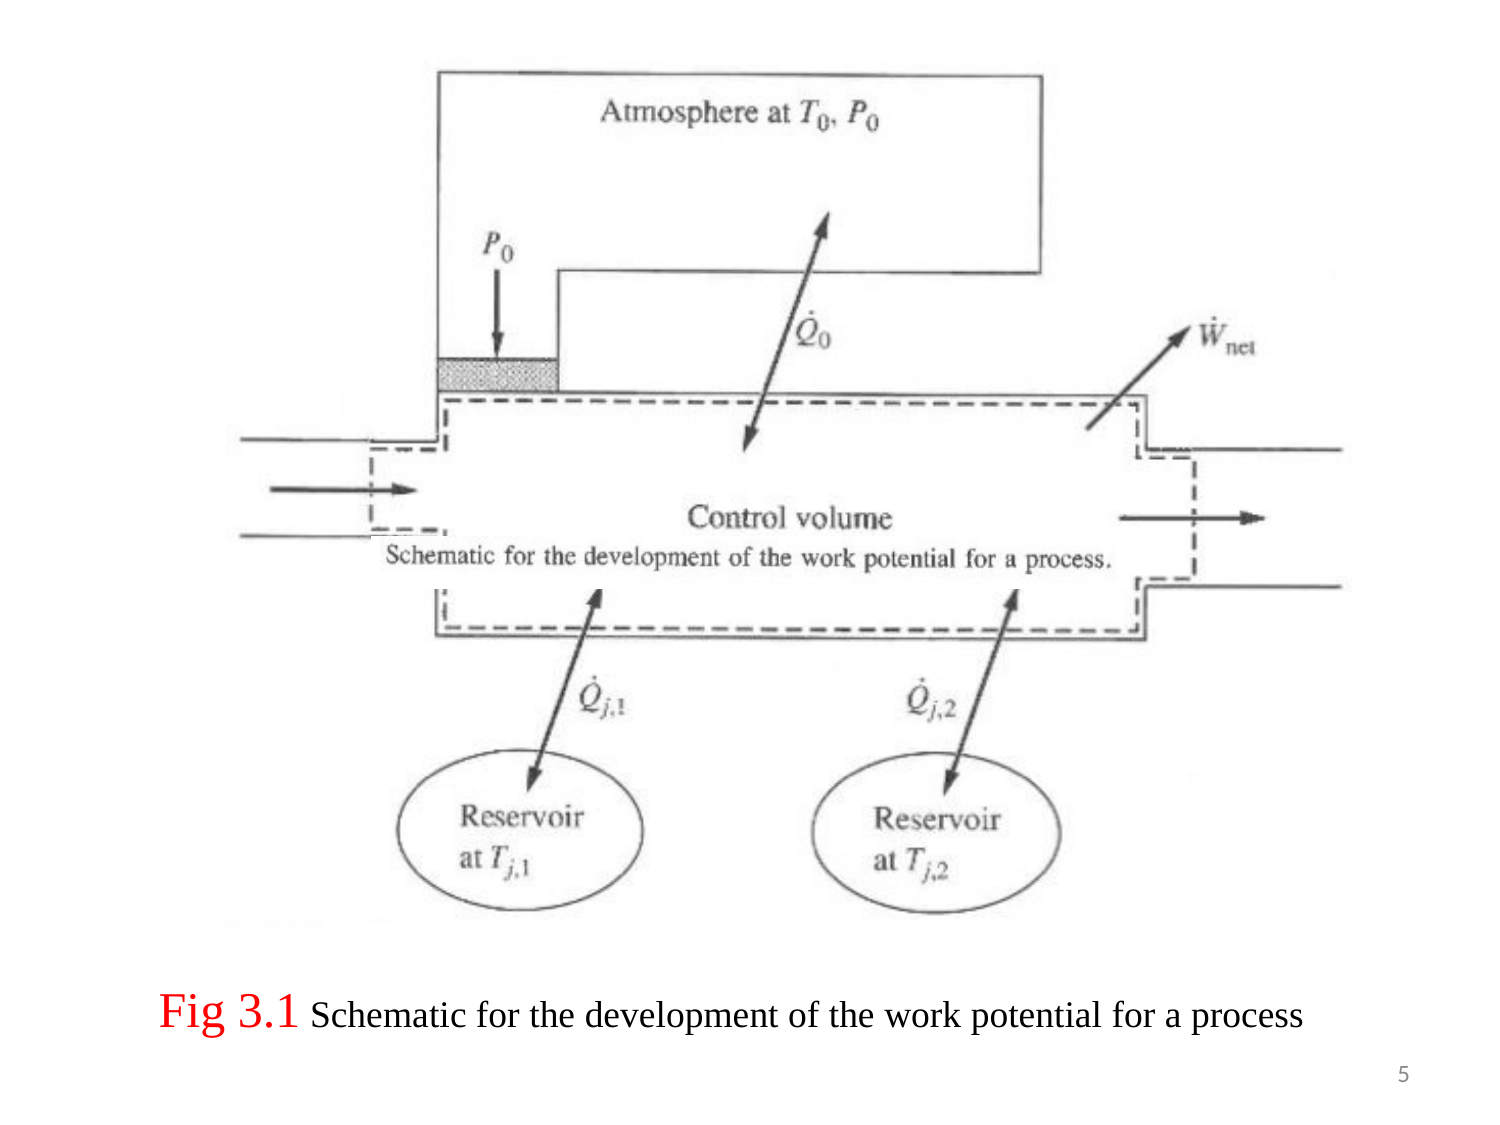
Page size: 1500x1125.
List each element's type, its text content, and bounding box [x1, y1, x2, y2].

slide_number 5 [1074, 1042, 1425, 1103]
text_box Fig 3.1 Schematic for the development of the work potential for a process [144, 970, 1330, 1045]
picture [137, 37, 1363, 928]
